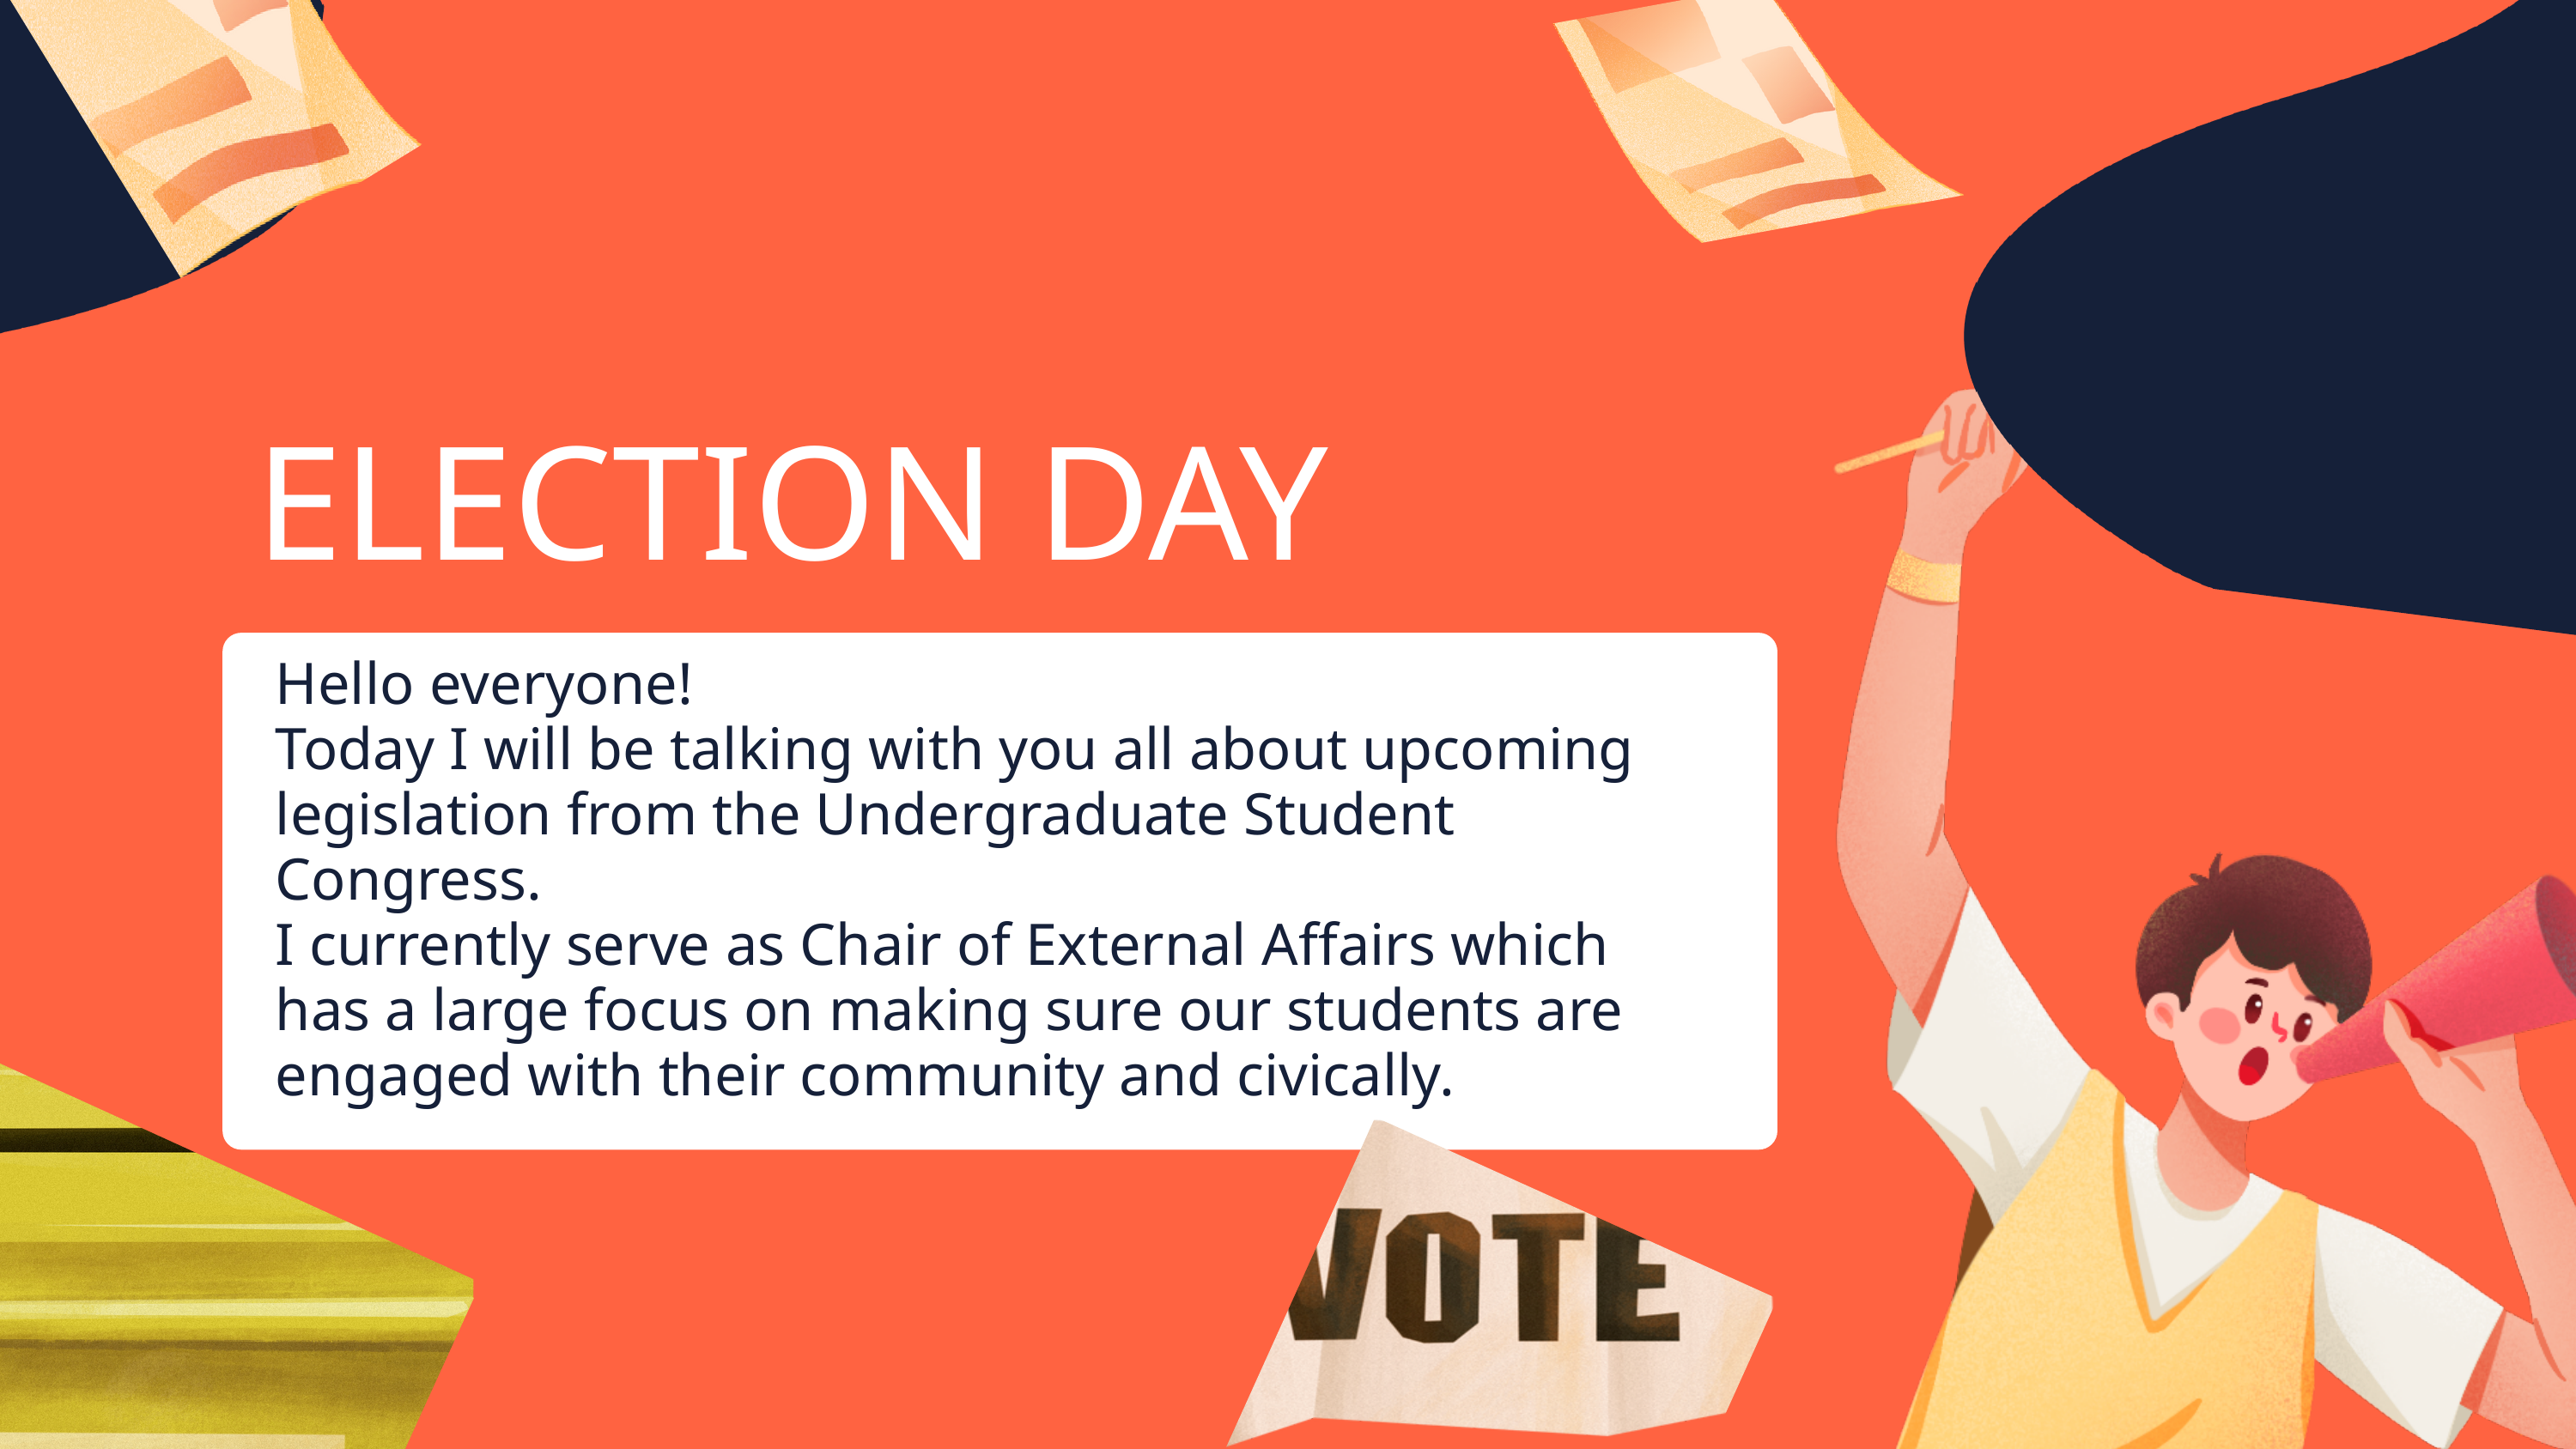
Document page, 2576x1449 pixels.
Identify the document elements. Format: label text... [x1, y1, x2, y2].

text_box [9, 0, 443, 289]
text_box [1844, 0, 2576, 635]
text_box [1225, 1160, 1778, 1449]
text_box [0, 0, 297, 443]
text_box [1541, 0, 1965, 264]
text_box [222, 632, 1778, 1150]
text_box [1765, 288, 2576, 1449]
text_box [0, 1063, 482, 1449]
text_box ELECTION DAY [255, 445, 1765, 591]
